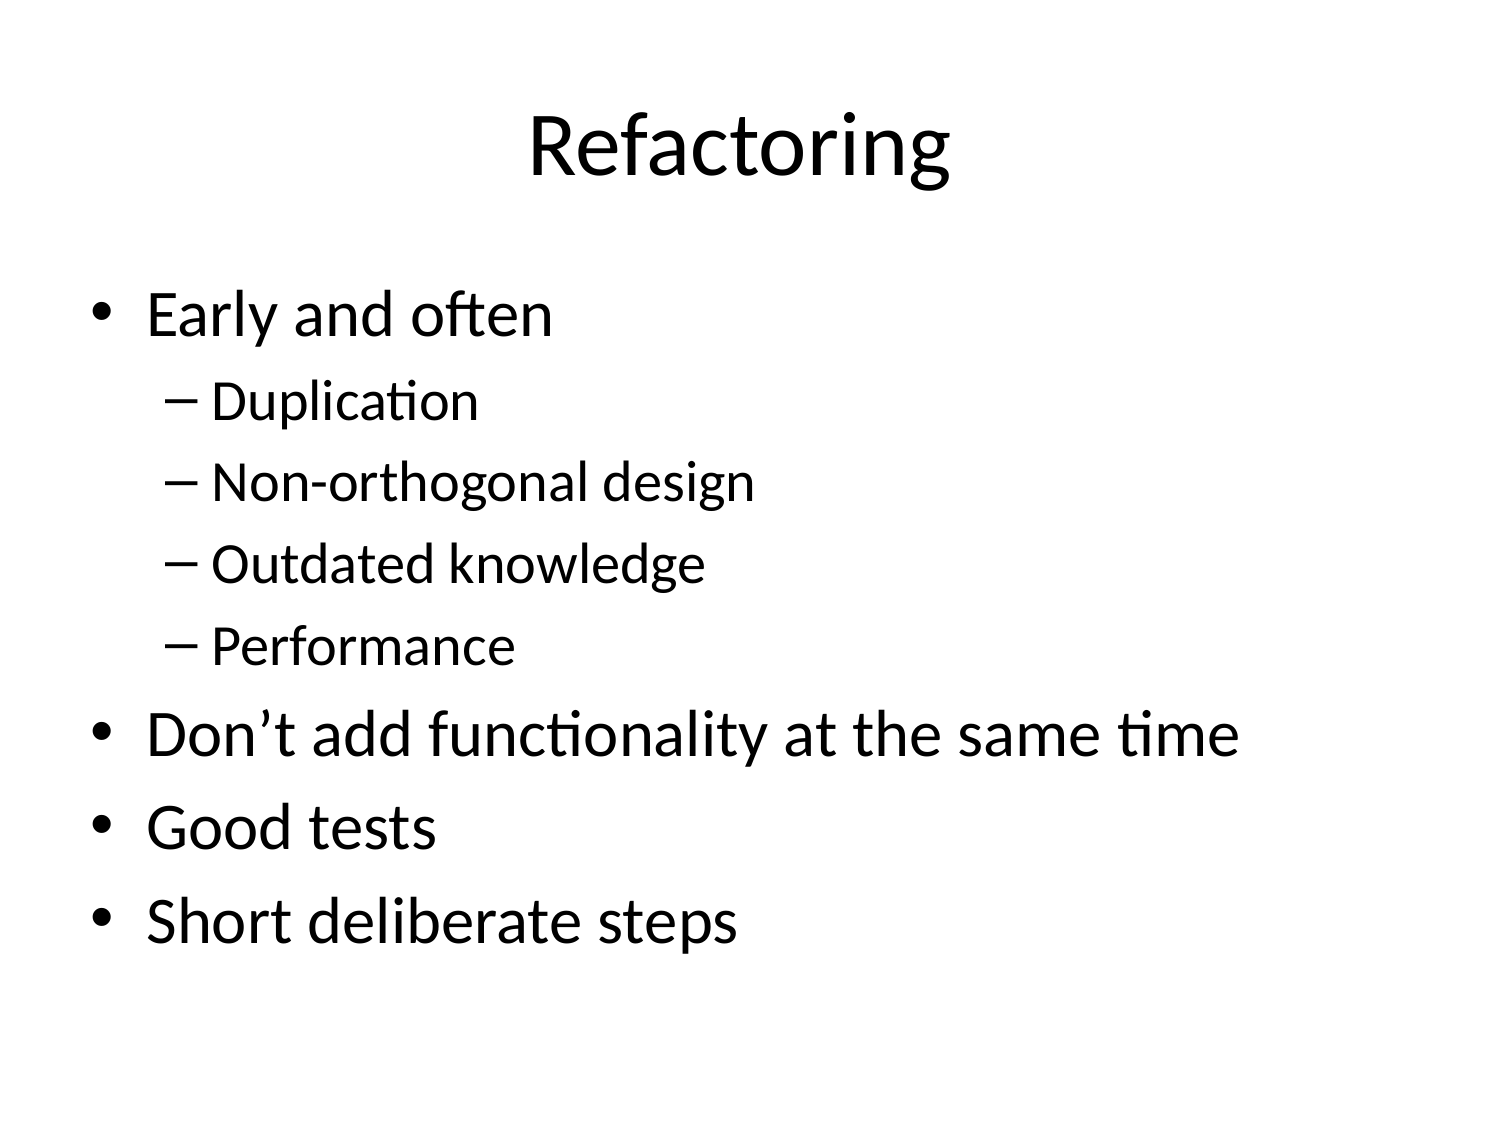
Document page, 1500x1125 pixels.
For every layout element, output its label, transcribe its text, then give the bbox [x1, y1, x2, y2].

title Refactoring [75, 45, 1425, 233]
list Early and often Duplication Non-orthogonal design Outdated knowledge Performance Don’t add functionality at the same time Good tests Short deliberate steps [75, 262, 1425, 1005]
